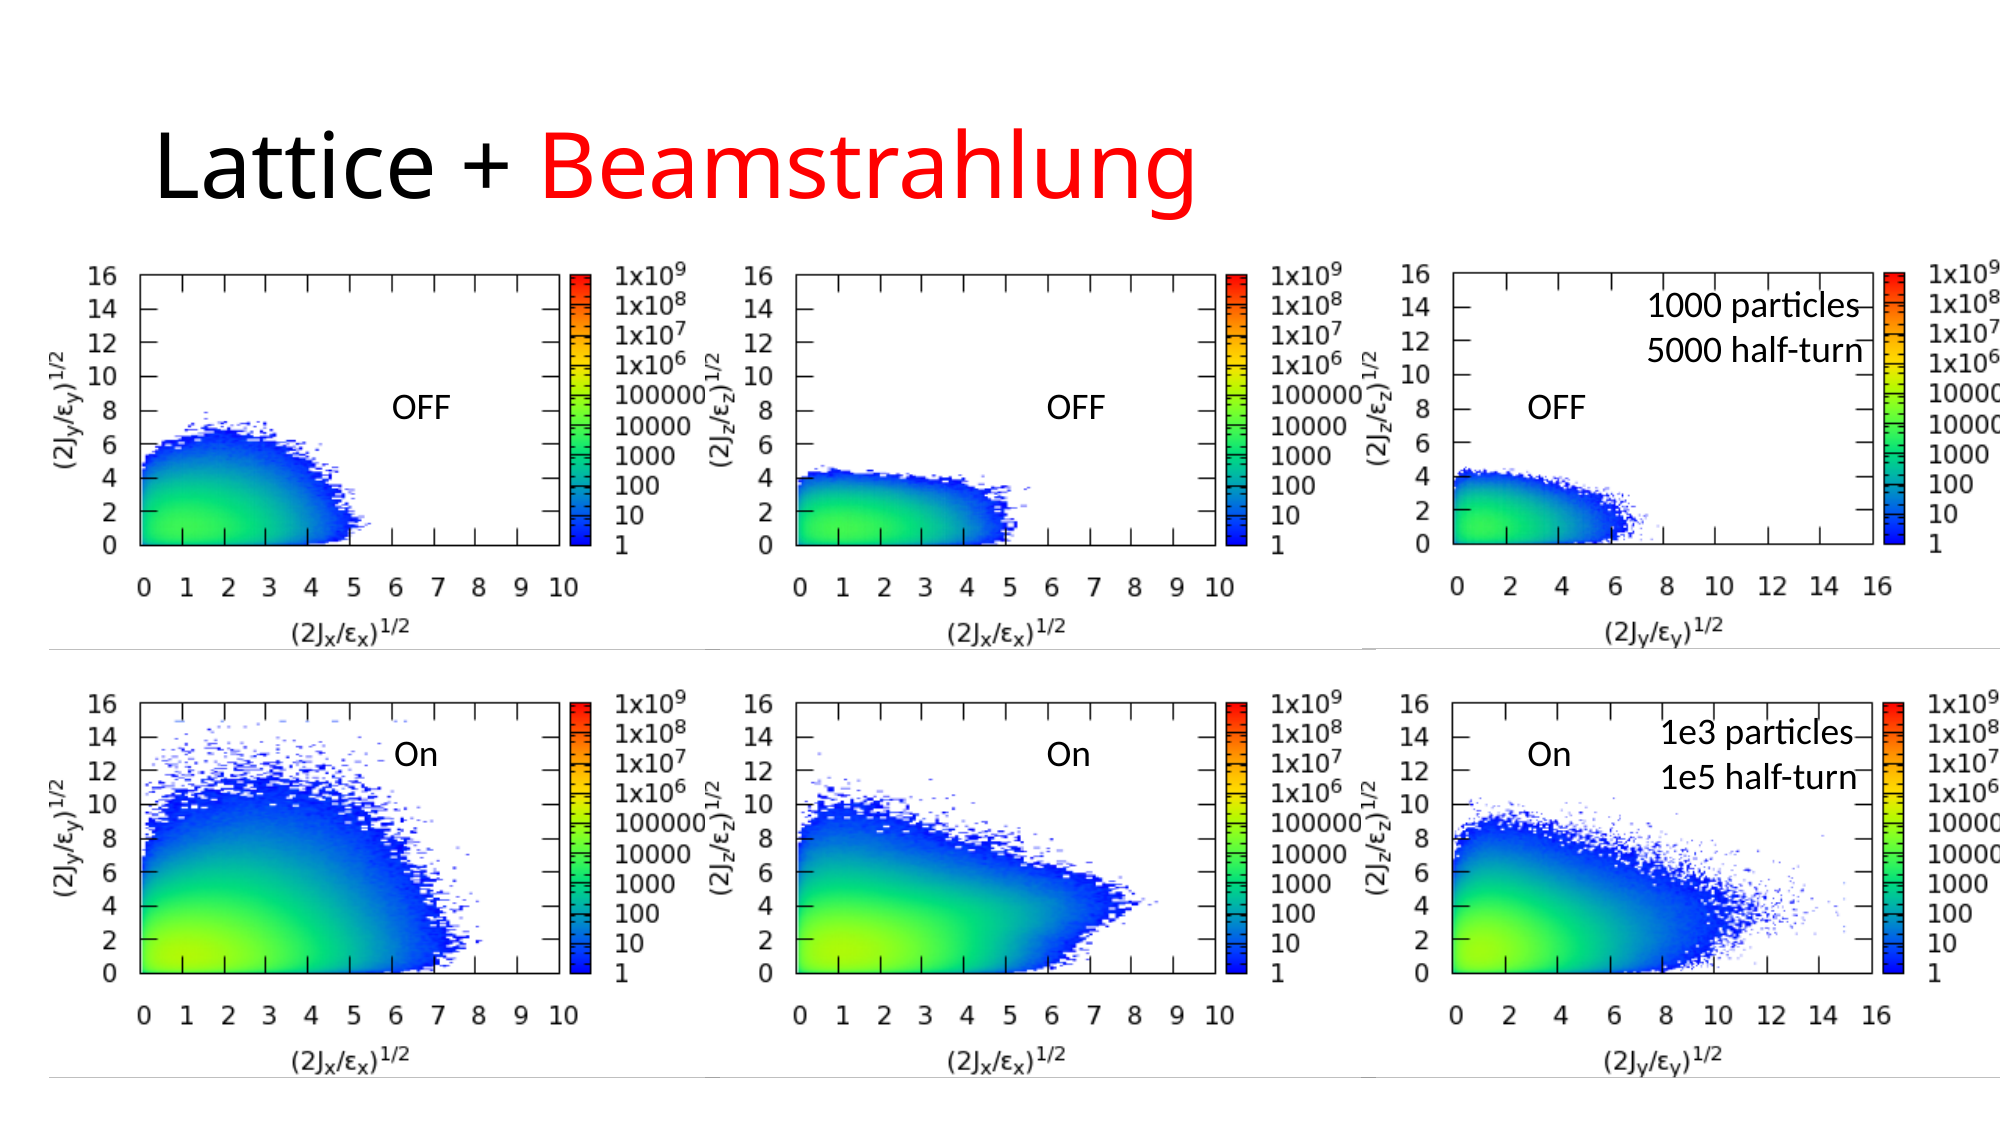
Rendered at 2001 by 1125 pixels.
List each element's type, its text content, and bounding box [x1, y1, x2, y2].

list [49, 682, 705, 1081]
title Lattice + Beamstrahlung [137, 59, 1863, 254]
picture [49, 252, 2000, 655]
picture [705, 682, 2000, 1084]
